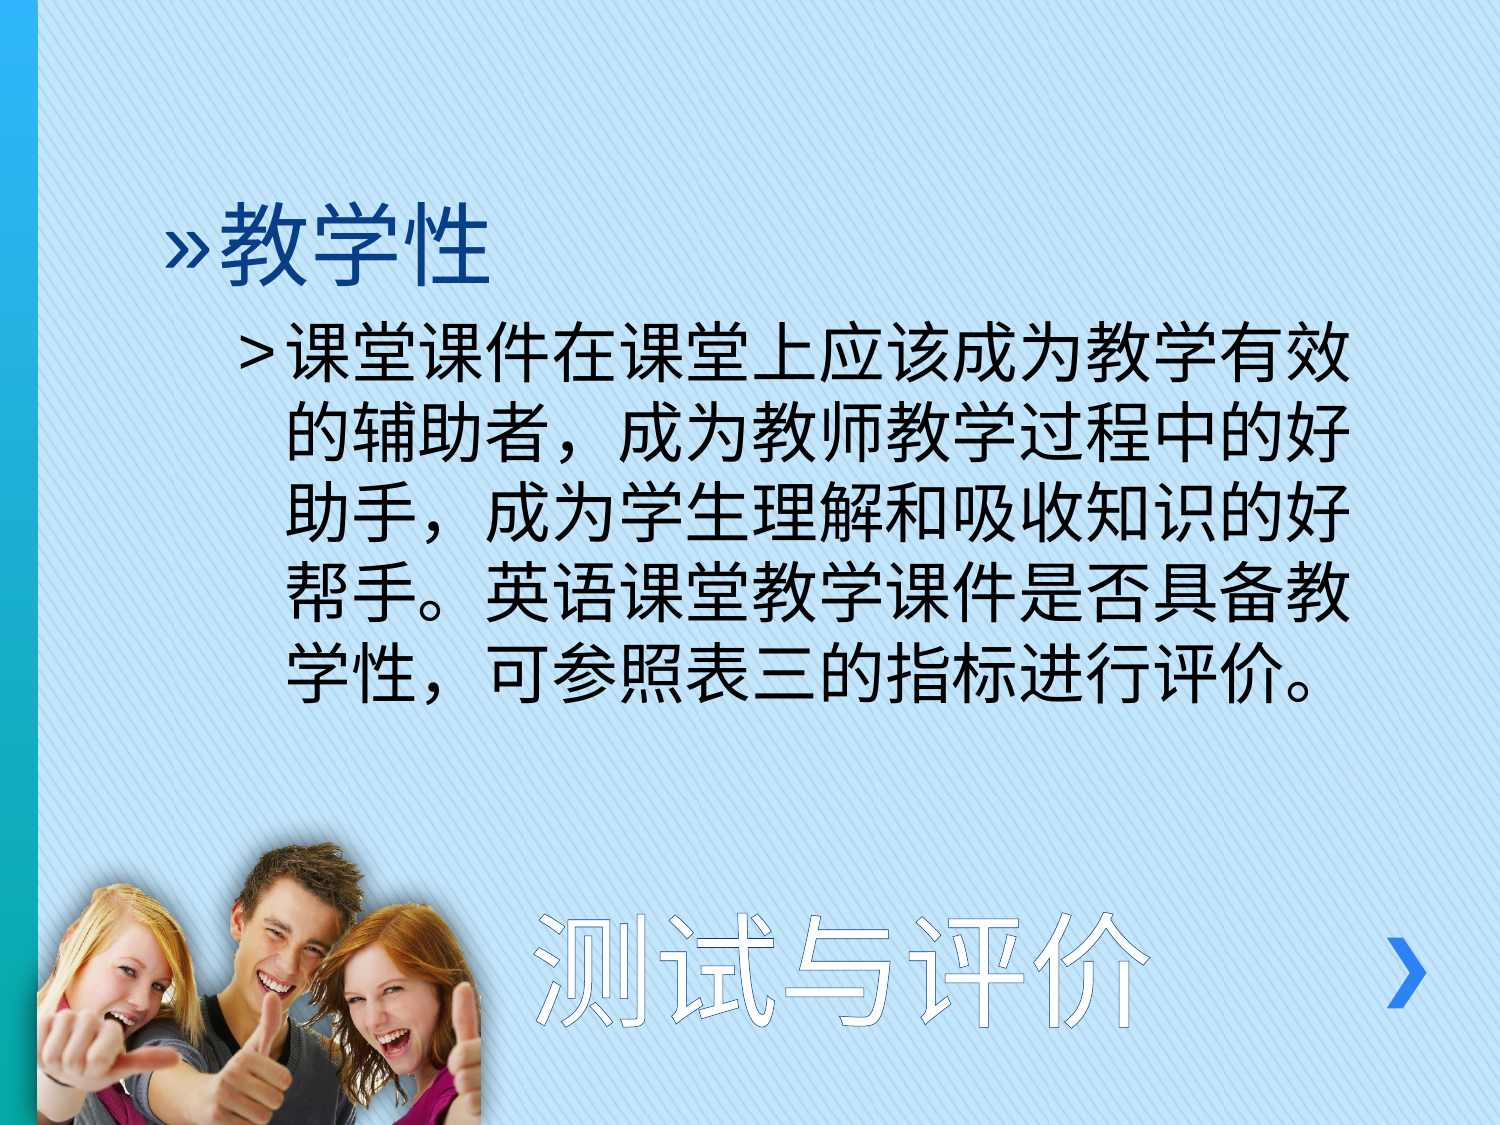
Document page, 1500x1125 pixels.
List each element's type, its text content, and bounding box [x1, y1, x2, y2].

title 测试与评价 [513, 862, 1388, 1050]
list 教学性 课堂课件在课堂上应该成为教学有效的辅助者，成为教师教学过程中的好助手，成为学生理解和吸收知识的好帮手。英语课堂教学课件是否具备教学性，可参照表三的指标进行评价。 [147, 180, 1373, 906]
picture [37, 810, 481, 1125]
